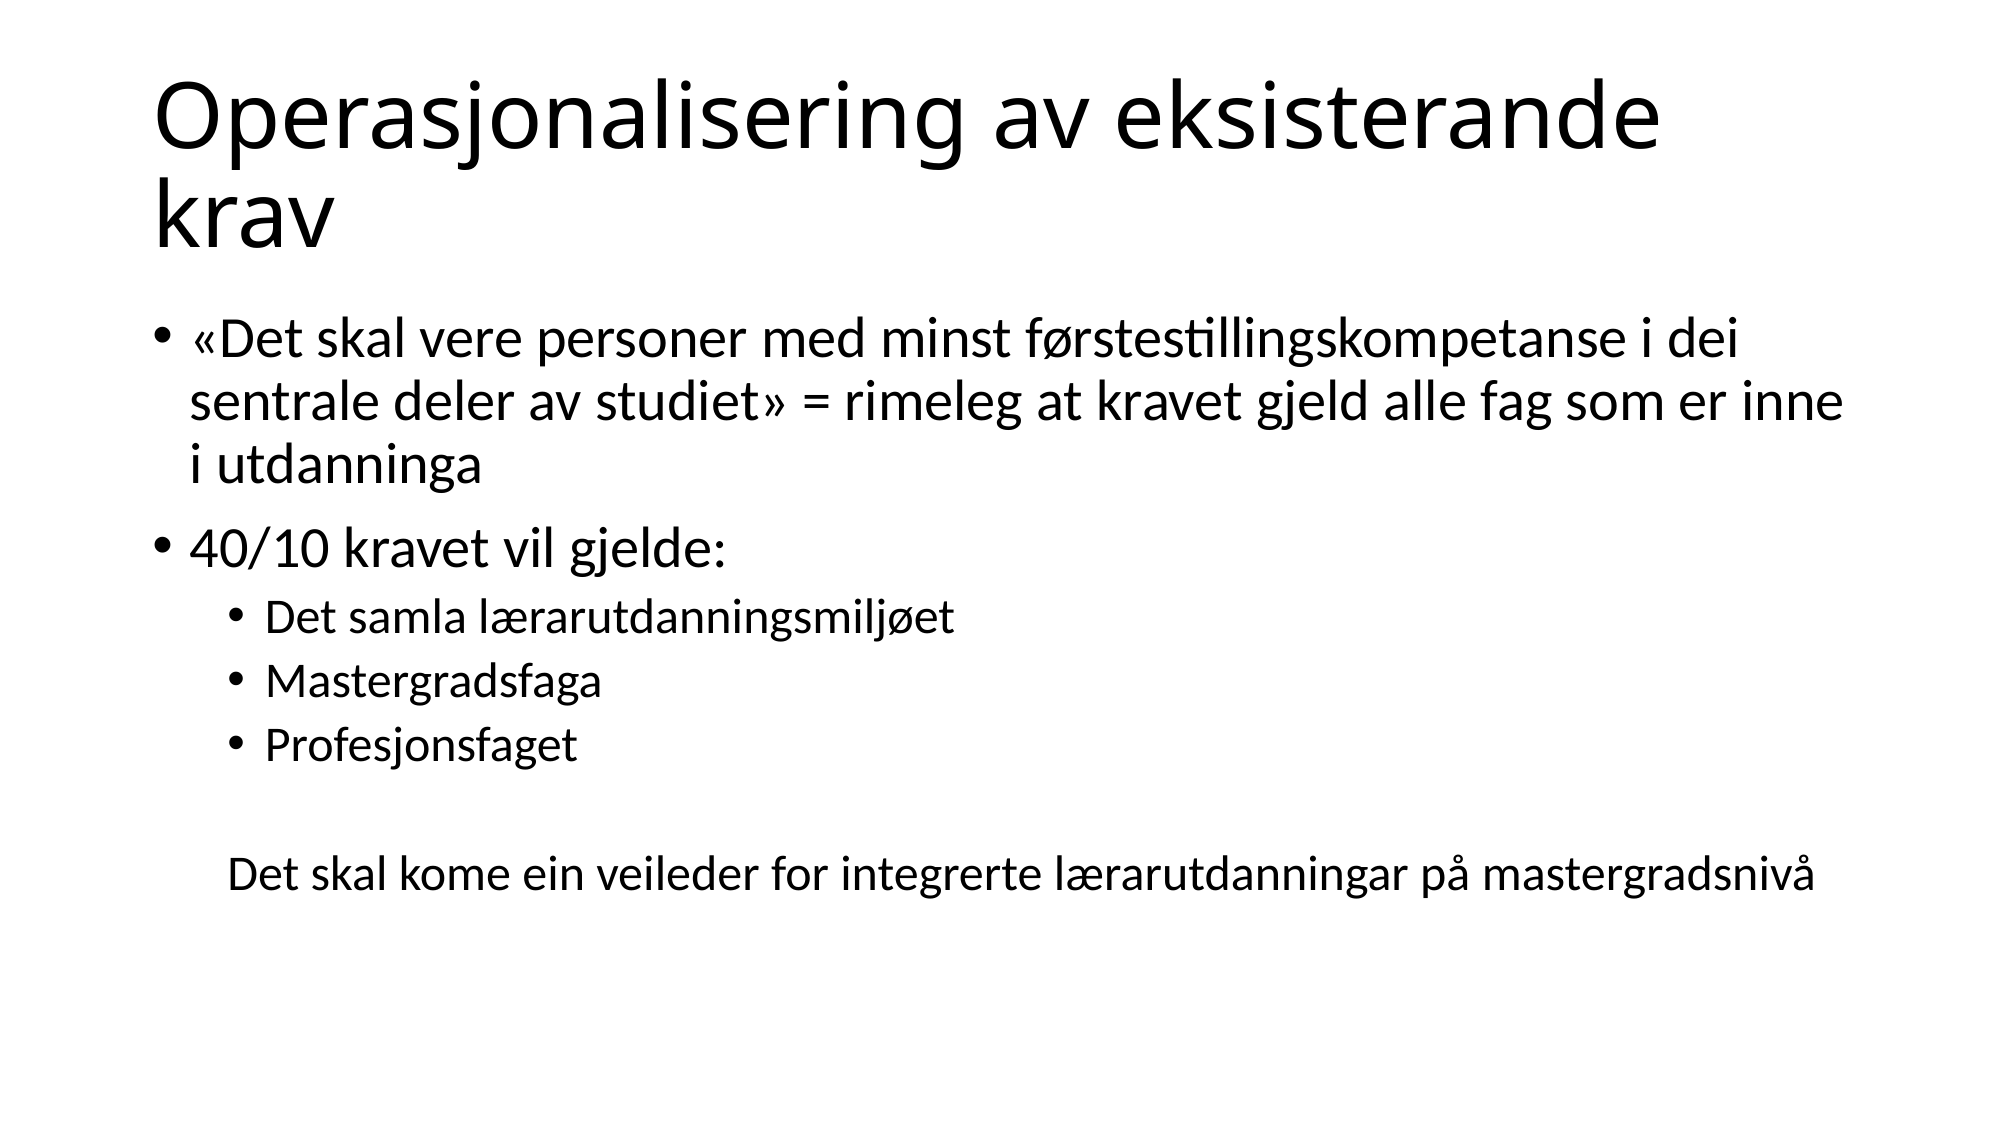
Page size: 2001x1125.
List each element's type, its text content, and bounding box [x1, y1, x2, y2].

title Operasjonalisering av eksisterande krav [137, 59, 1863, 278]
list «Det skal vere personer med minst førstestillingskompetanse i dei sentrale deler av studiet» = rimeleg at kravet gjeld alle fag som er inne i utdanninga 40/10 kravet vil gjelde: Det samla lærarutdanningsmiljøet Mastergradsfaga Profesjonsfaget Det skal kome ein veileder for integrerte lærarutdanningar på mastergradsnivå [137, 299, 1863, 1014]
